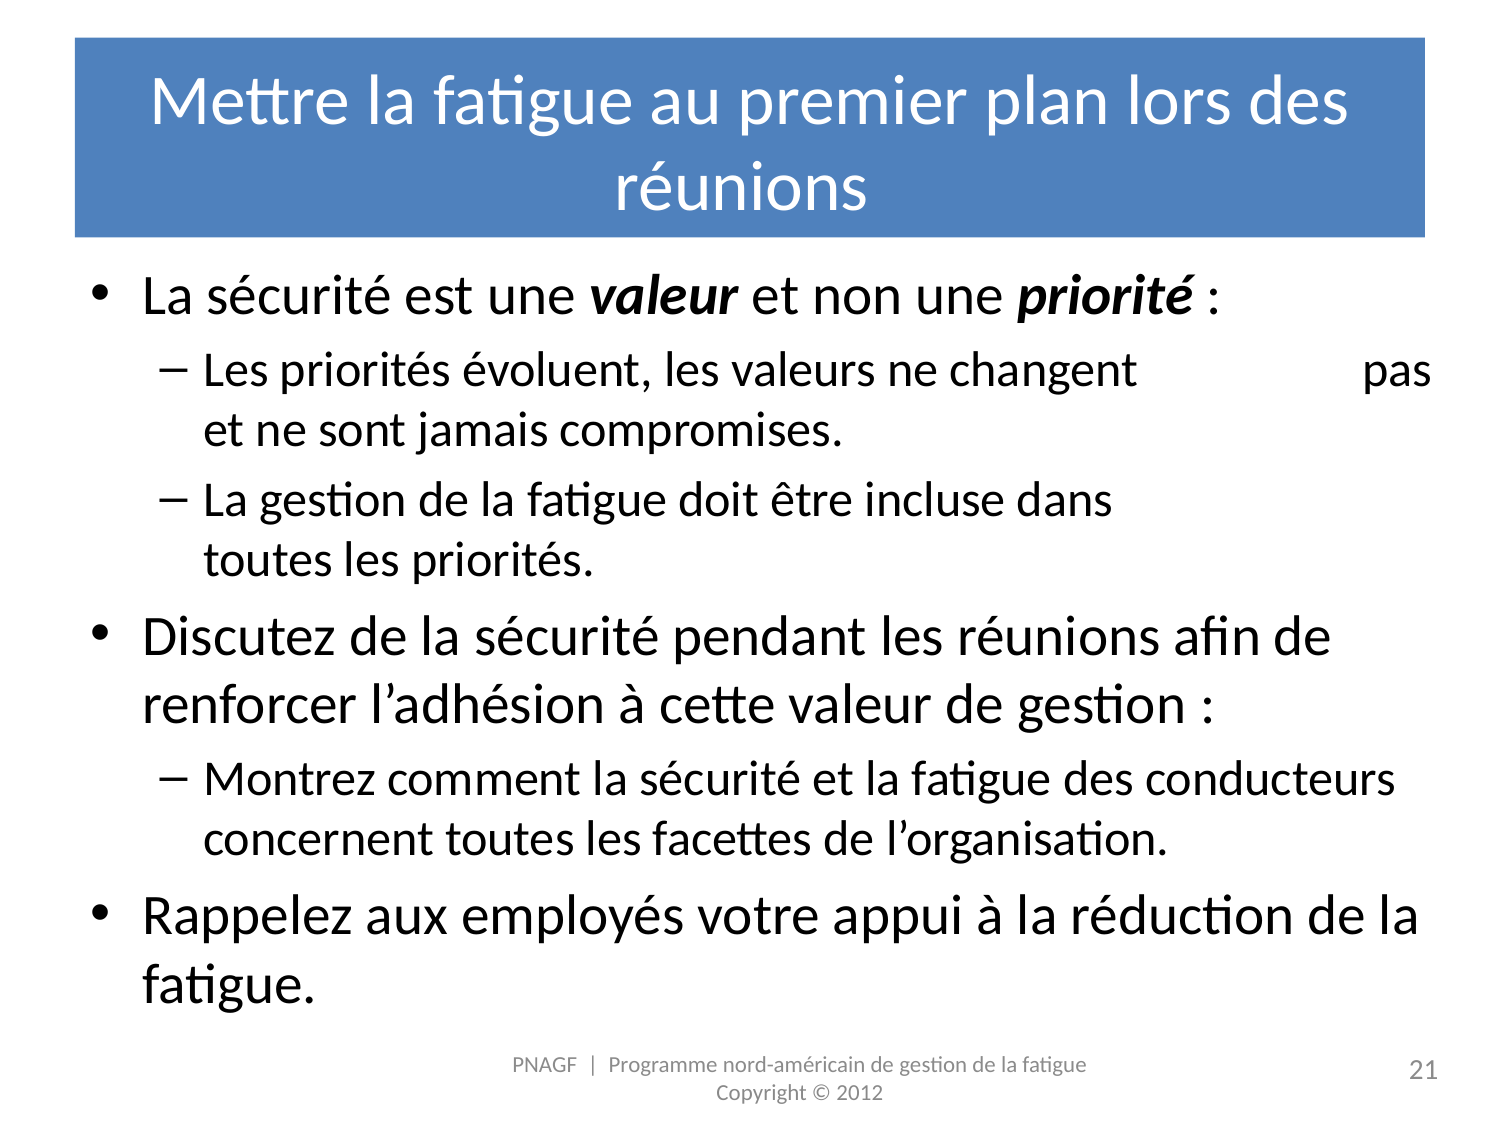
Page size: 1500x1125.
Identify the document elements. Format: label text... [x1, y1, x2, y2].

title Mettre la fatigue au premier plan lors des réunions [75, 45, 1425, 233]
list La sécurité est une valeur et non une priorité : Les priorités évoluent, les valeurs ne changent pas et ne sont jamais compromises. La gestion de la fatigue doit être incluse dans toutes les priorités. Discutez de la sécurité pendant les réunions afin de renforcer l’adhésion à cette valeur de gestion : Montrez comment la sécurité et la fatigue des conducteurs concernent toutes les facettes de l’organisation. Rappelez aux employés votre appui à la réduction de la fatigue. [75, 249, 1450, 1038]
